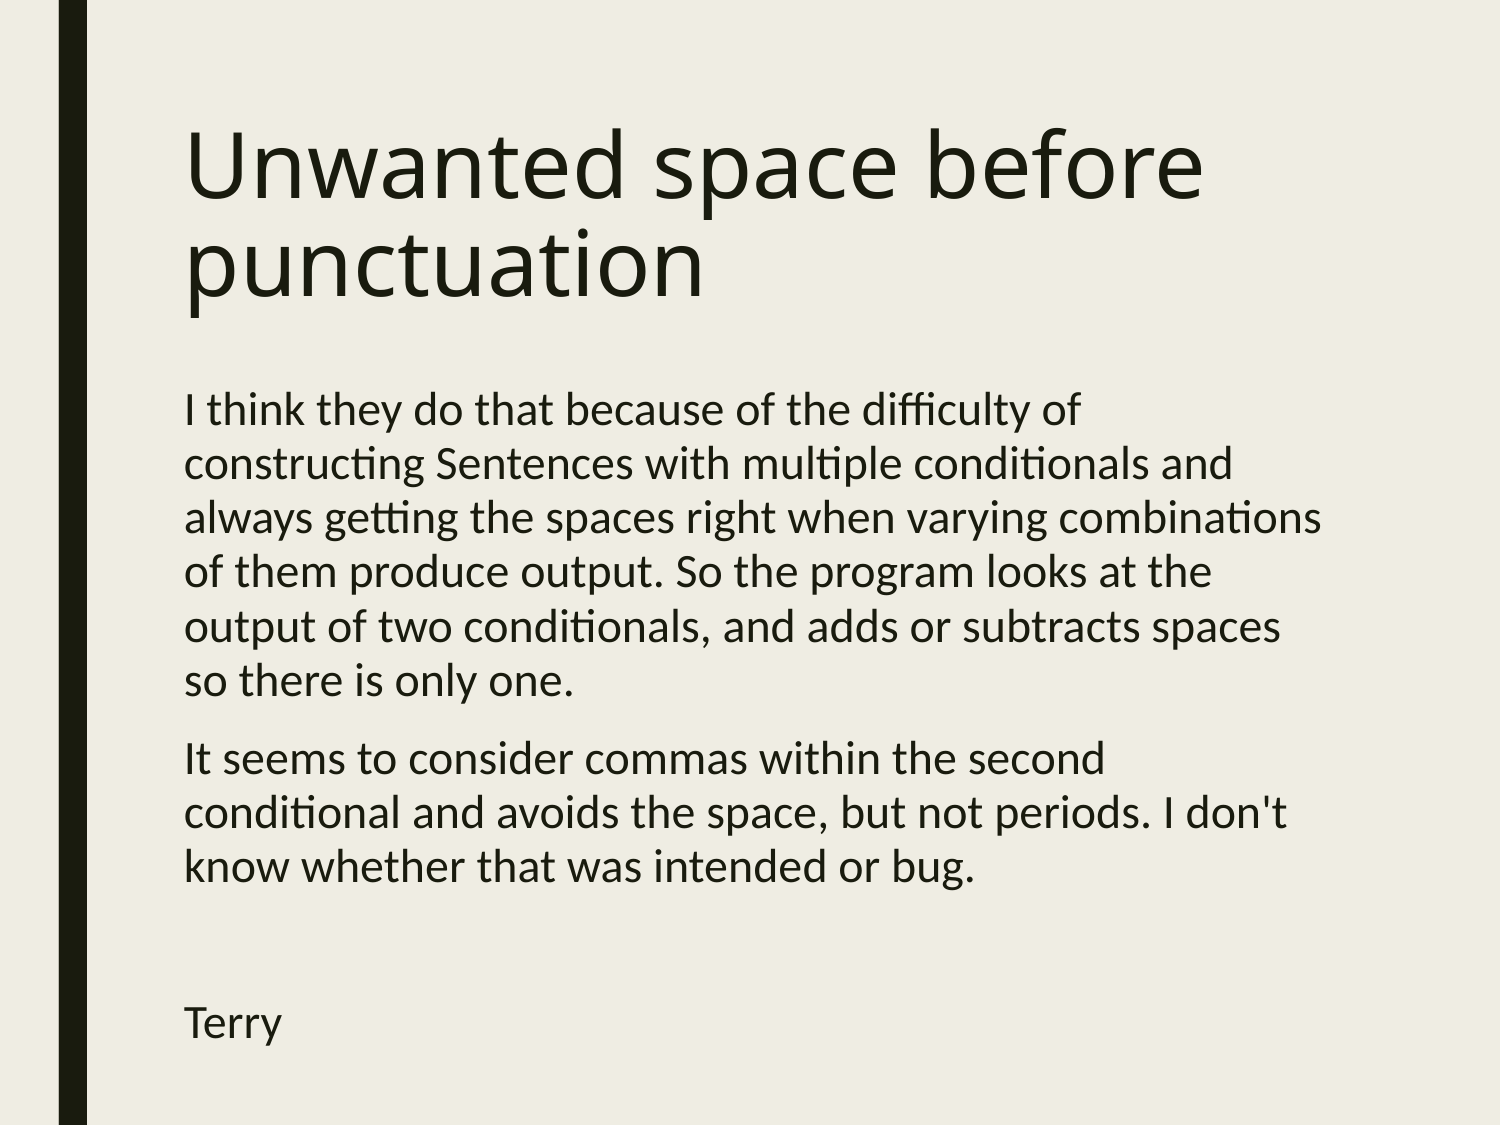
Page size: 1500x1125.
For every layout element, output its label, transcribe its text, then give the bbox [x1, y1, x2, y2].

list I think they do that because of the difficulty of constructing Sentences with multiple conditionals and always getting the spaces right when varying combinations of them produce output. So the program looks at the output of two conditionals, and adds or subtracts spaces so there is only one. It seems to consider commas within the second conditional and avoids the space, but not periods. I don't know whether that was intended or bug. Terry [168, 375, 1351, 1059]
title Unwanted space before punctuation [168, 112, 1351, 357]
